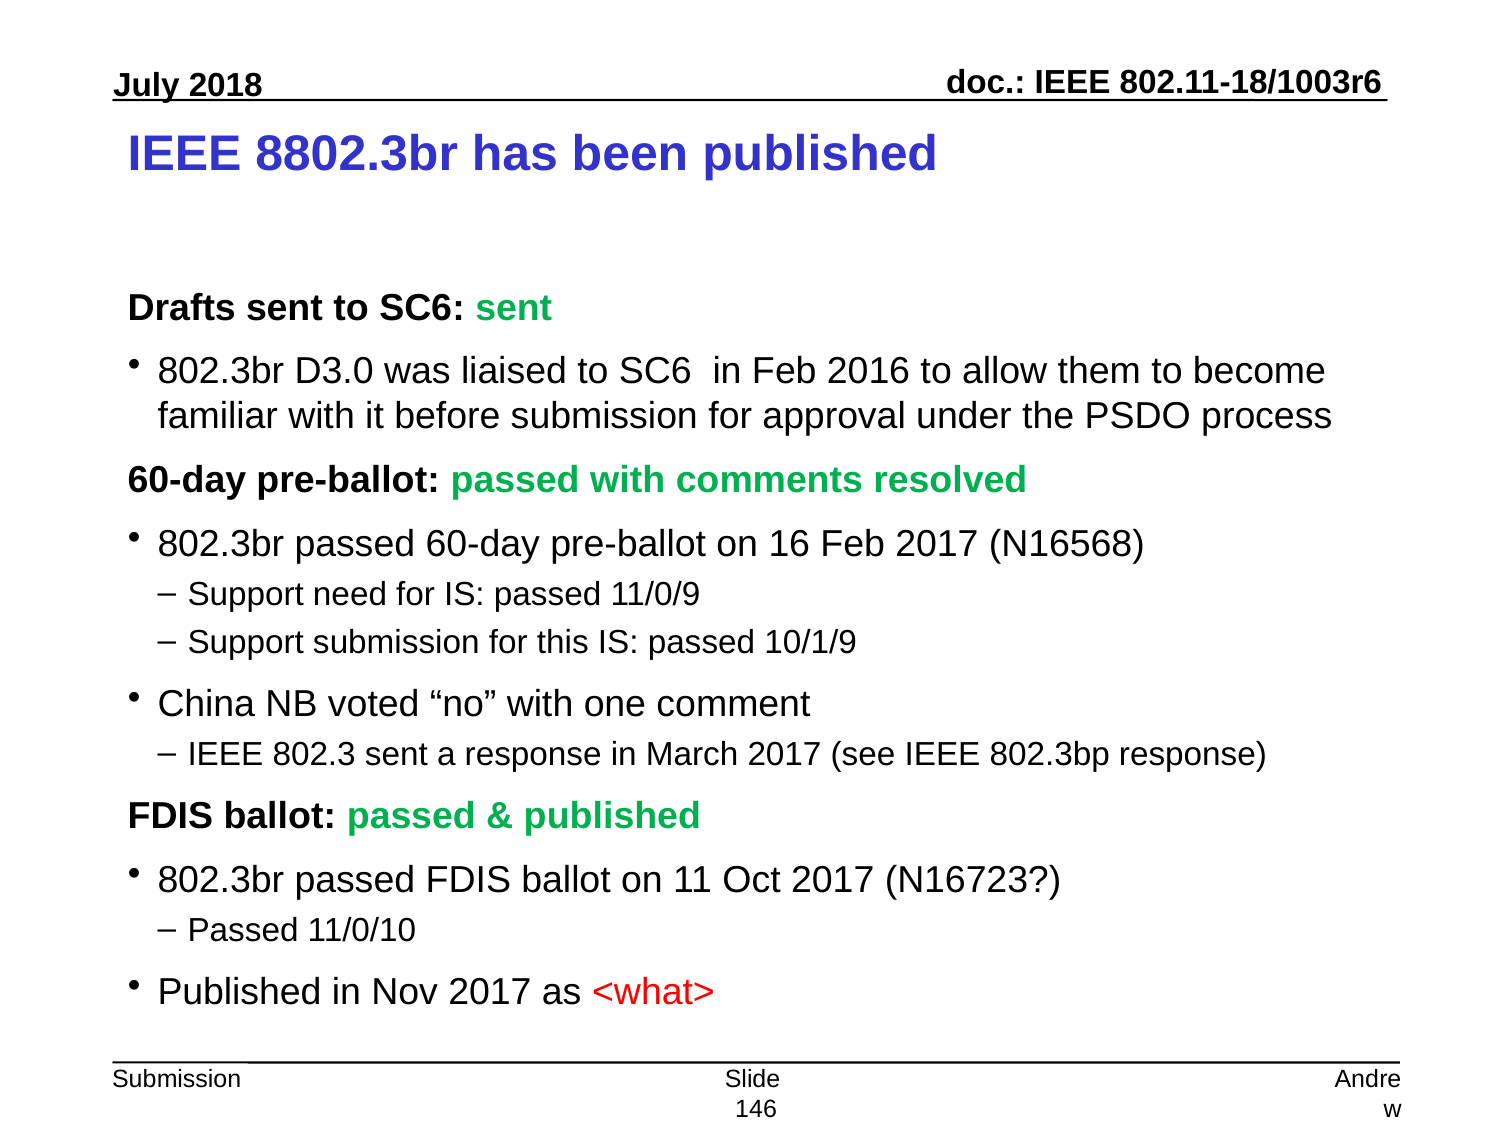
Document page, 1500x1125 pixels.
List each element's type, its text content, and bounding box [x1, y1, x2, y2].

title IEEE 8802.3br has been published [112, 112, 1388, 275]
list Drafts sent to SC6: sent 802.3br D3.0 was liaised to SC6 in Feb 2016 to allow them to become familiar with it before submission for approval under the PSDO process 60-day pre-ballot: passed with comments resolved 802.3br passed 60-day pre-ballot on 16 Feb 2017 (N16568) Support need for IS: passed 11/0/9 Support submission for this IS: passed 10/1/9 China NB voted “no” with one comment IEEE 802.3 sent a response in March 2017 (see IEEE 802.3bp response) FDIS ballot: passed & published 802.3br passed FDIS ballot on 11 Oct 2017 (N16723?) Passed 11/0/10 Published in Nov 2017 as <what> [112, 275, 1388, 950]
footer Andrew Myles, Cisco [1320, 1061, 1402, 1093]
slide_number Slide 146 [709, 1061, 803, 1093]
